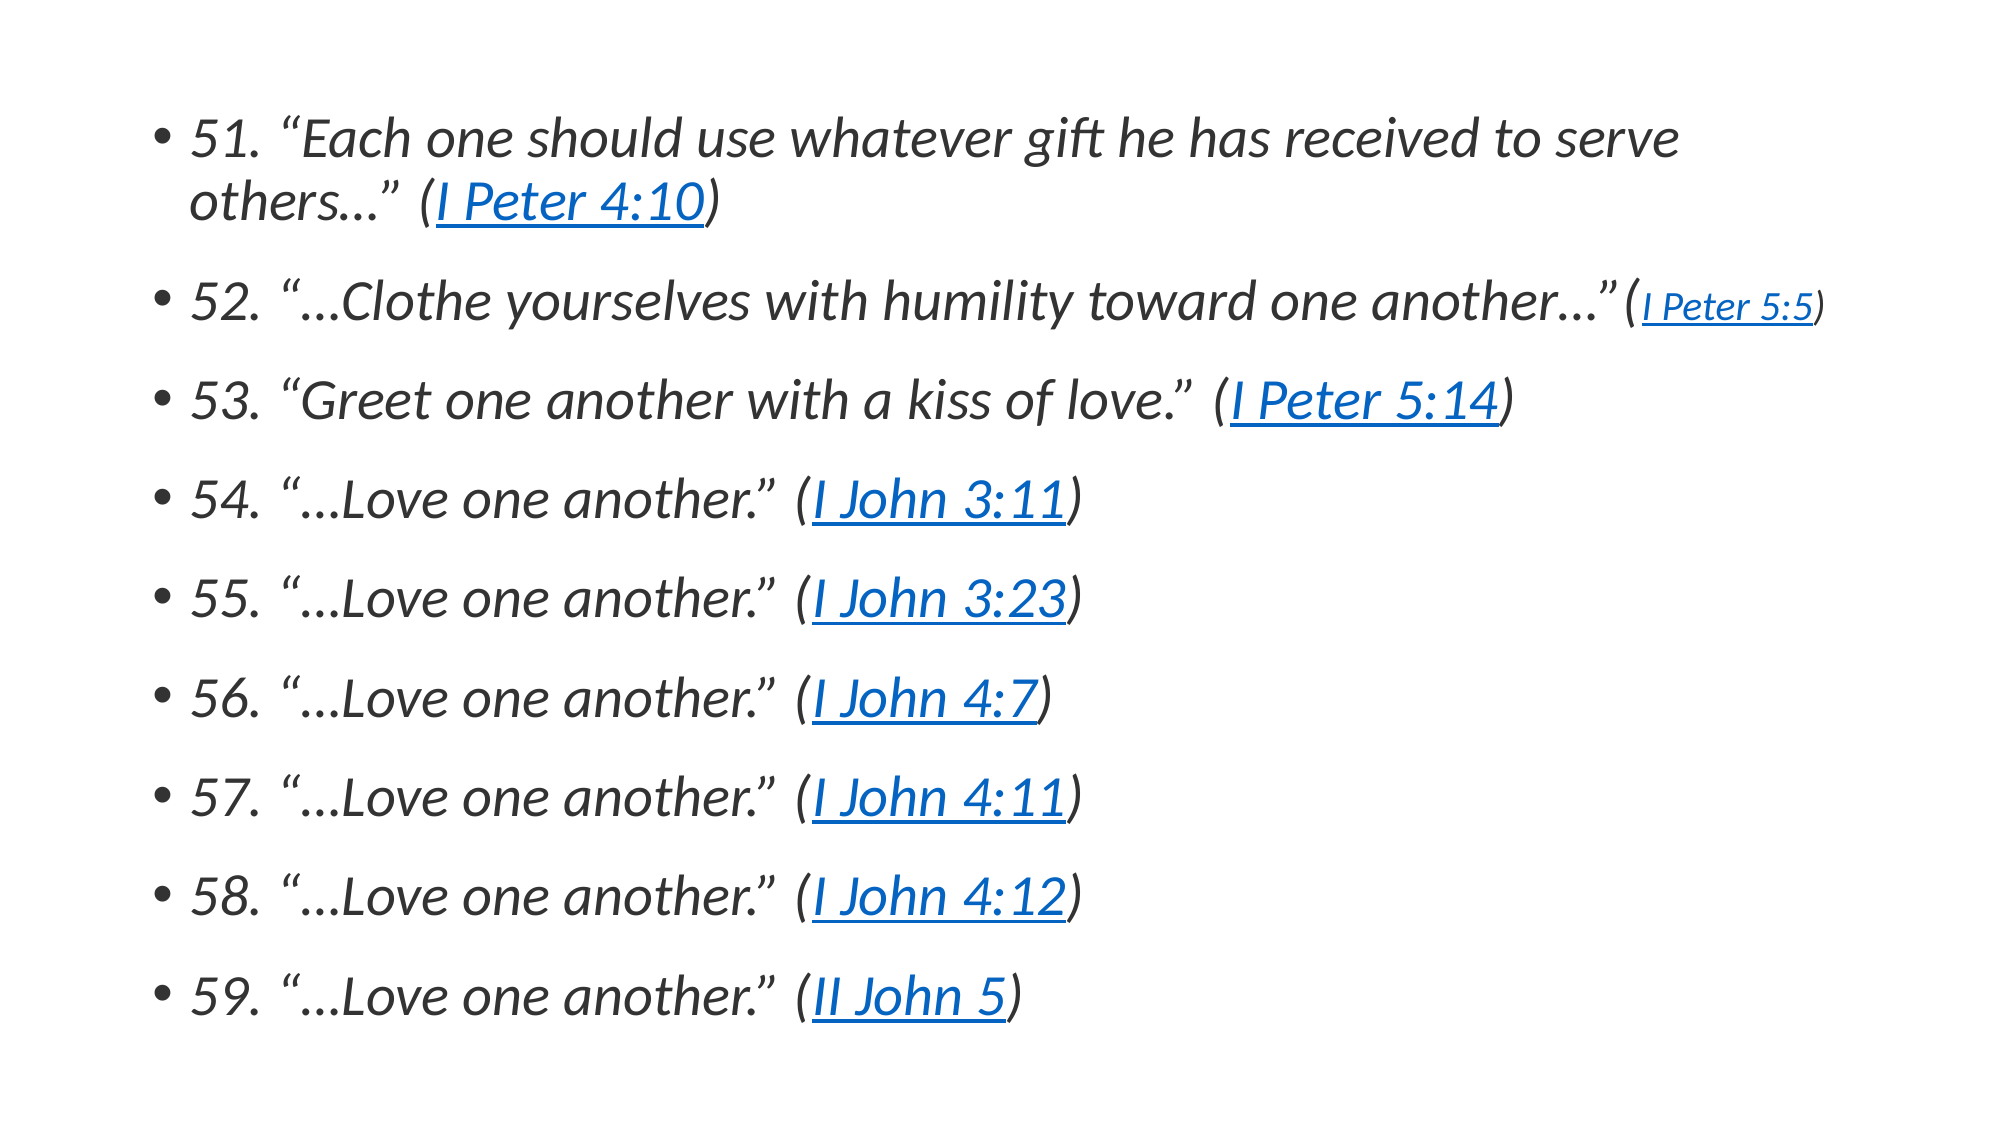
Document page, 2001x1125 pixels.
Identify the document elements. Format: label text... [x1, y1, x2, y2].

list 51. “Each one should use whatever gift he has received to serve others…” (I Peter 4:10) 52. “…Clothe yourselves with humility toward one another…”(I Peter 5:5) 53. “Greet one another with a kiss of love.” (I Peter 5:14) 54. “…Love one another.” (I John 3:11) 55. “…Love one another.” (I John 3:23) 56. “…Love one another.” (I John 4:7) 57. “…Love one another.” (I John 4:11) 58. “…Love one another.” (I John 4:12) 59. “…Love one another.” (II John 5) [137, 99, 1863, 1058]
